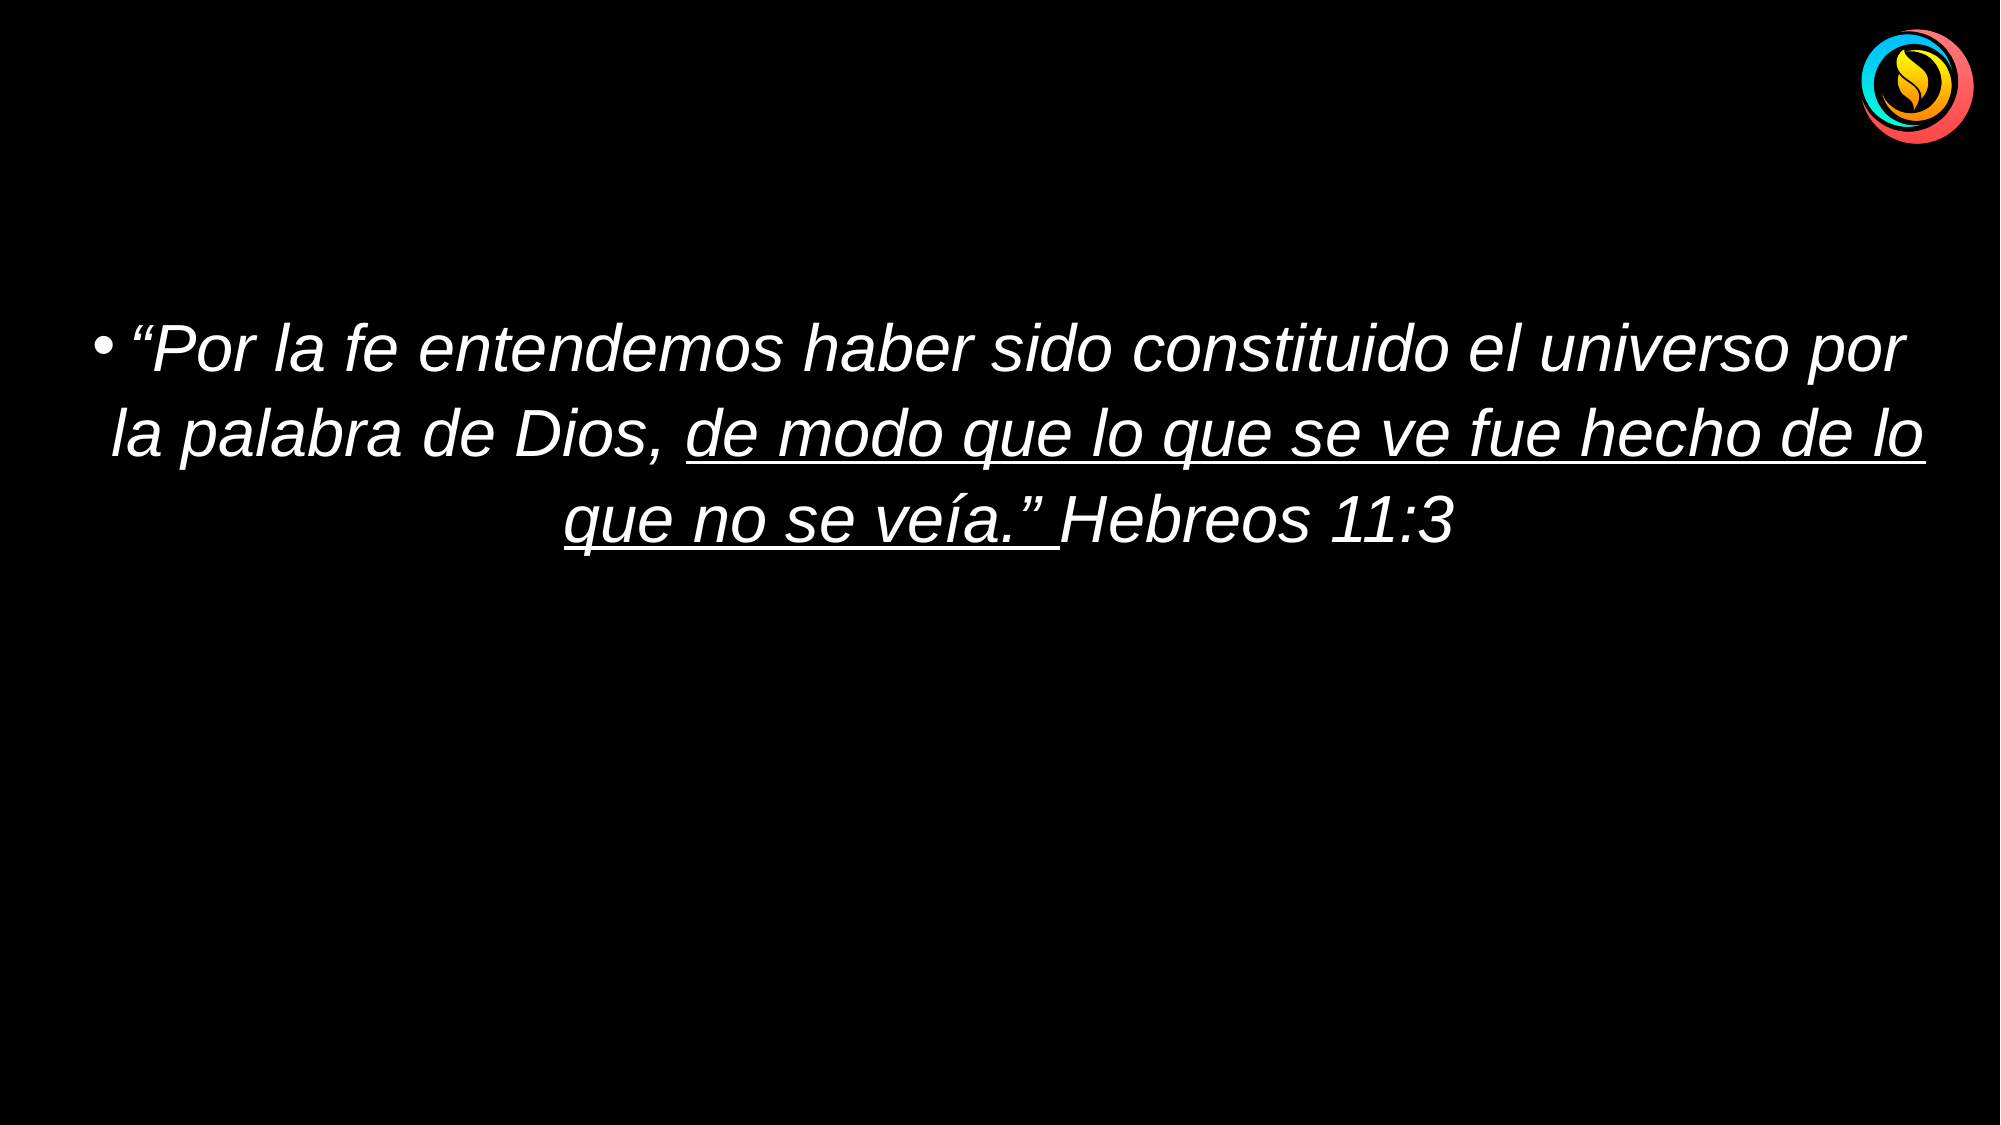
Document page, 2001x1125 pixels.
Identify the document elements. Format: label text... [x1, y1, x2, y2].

picture [1853, 23, 1979, 150]
list “Por la fe entendemos haber sido constituido el universo por la palabra de Dios, de modo que lo que se ve fue hecho de lo que no se veía.” Hebreos 11:3 [43, 291, 1957, 1006]
